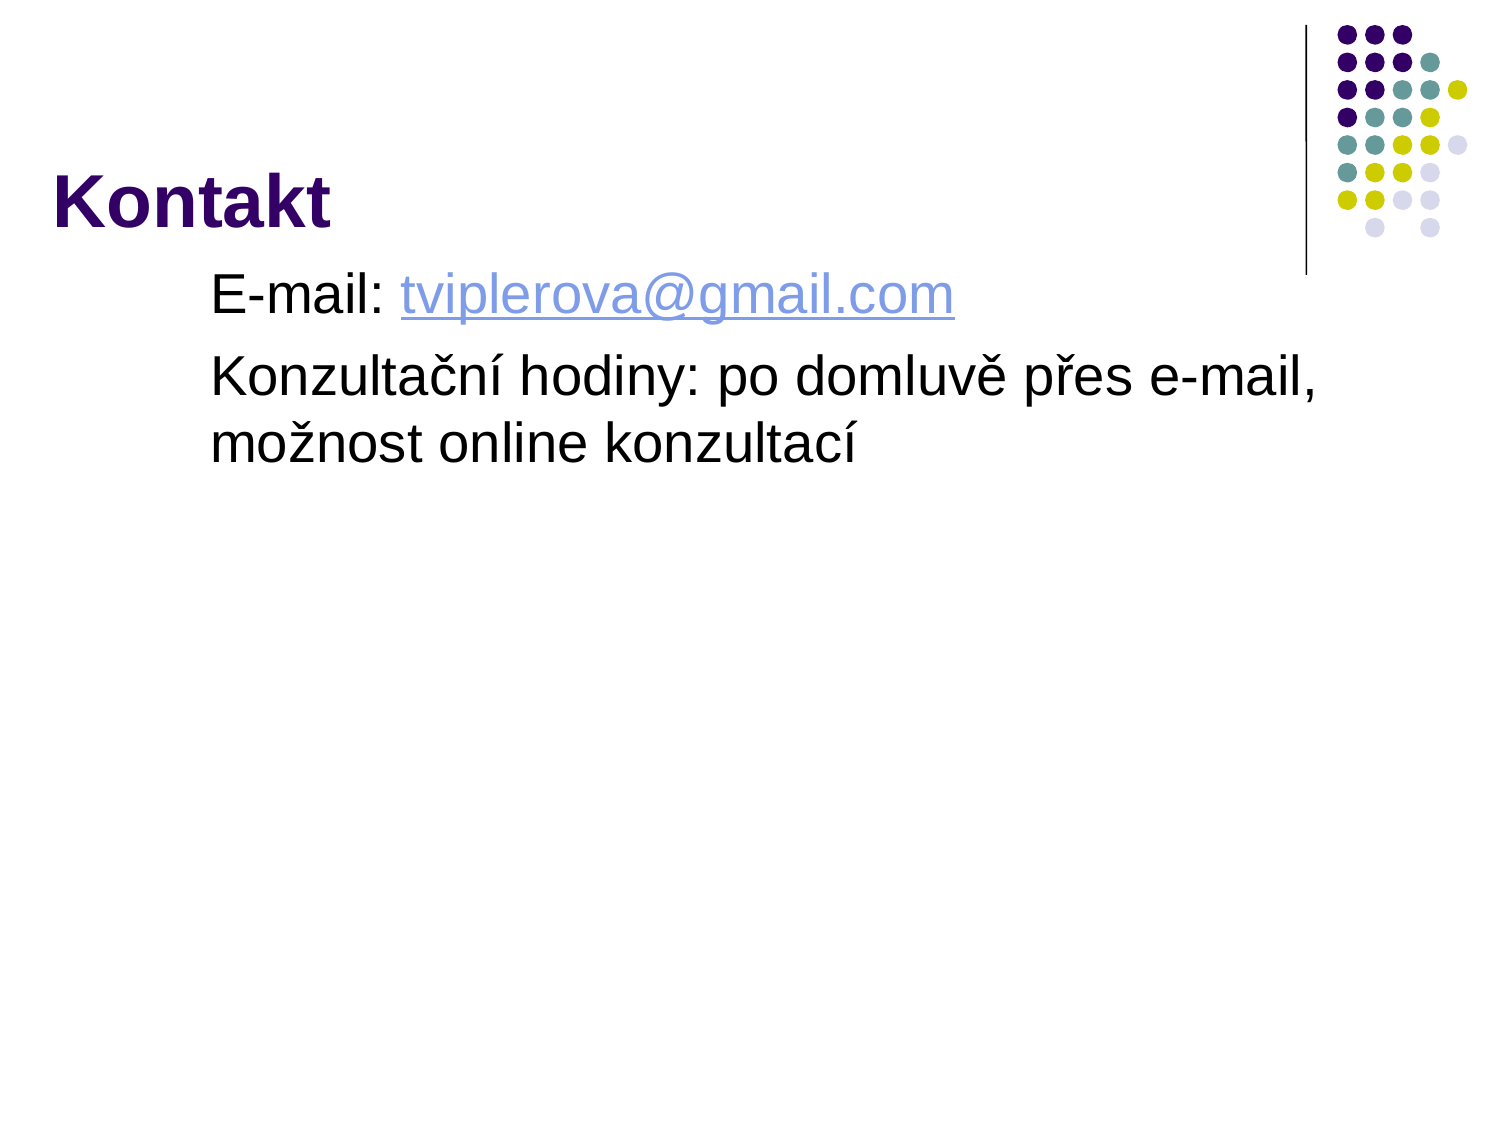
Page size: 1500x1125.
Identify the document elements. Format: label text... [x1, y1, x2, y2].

title Kontakt [37, 37, 1300, 250]
list E-mail: tviplerova@gmail.com Konzultační hodiny: po domluvě přes e-mail, možnost online konzultací [187, 249, 1400, 974]
